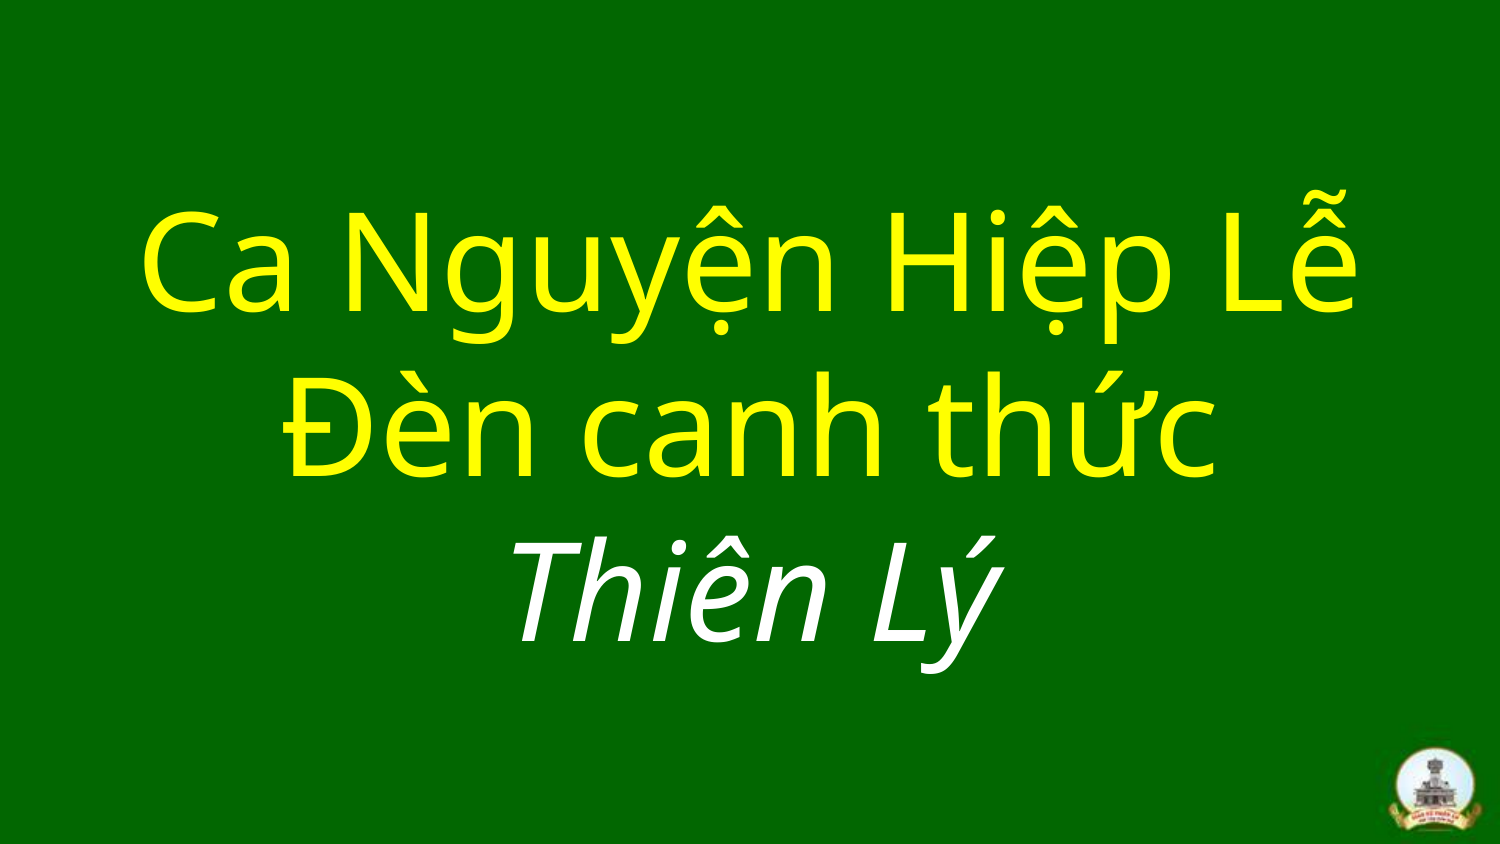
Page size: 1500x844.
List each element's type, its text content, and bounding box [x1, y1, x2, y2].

title Ca Nguyện Hiệp Lễ Đèn canh thức Thiên Lý [0, 0, 1500, 844]
